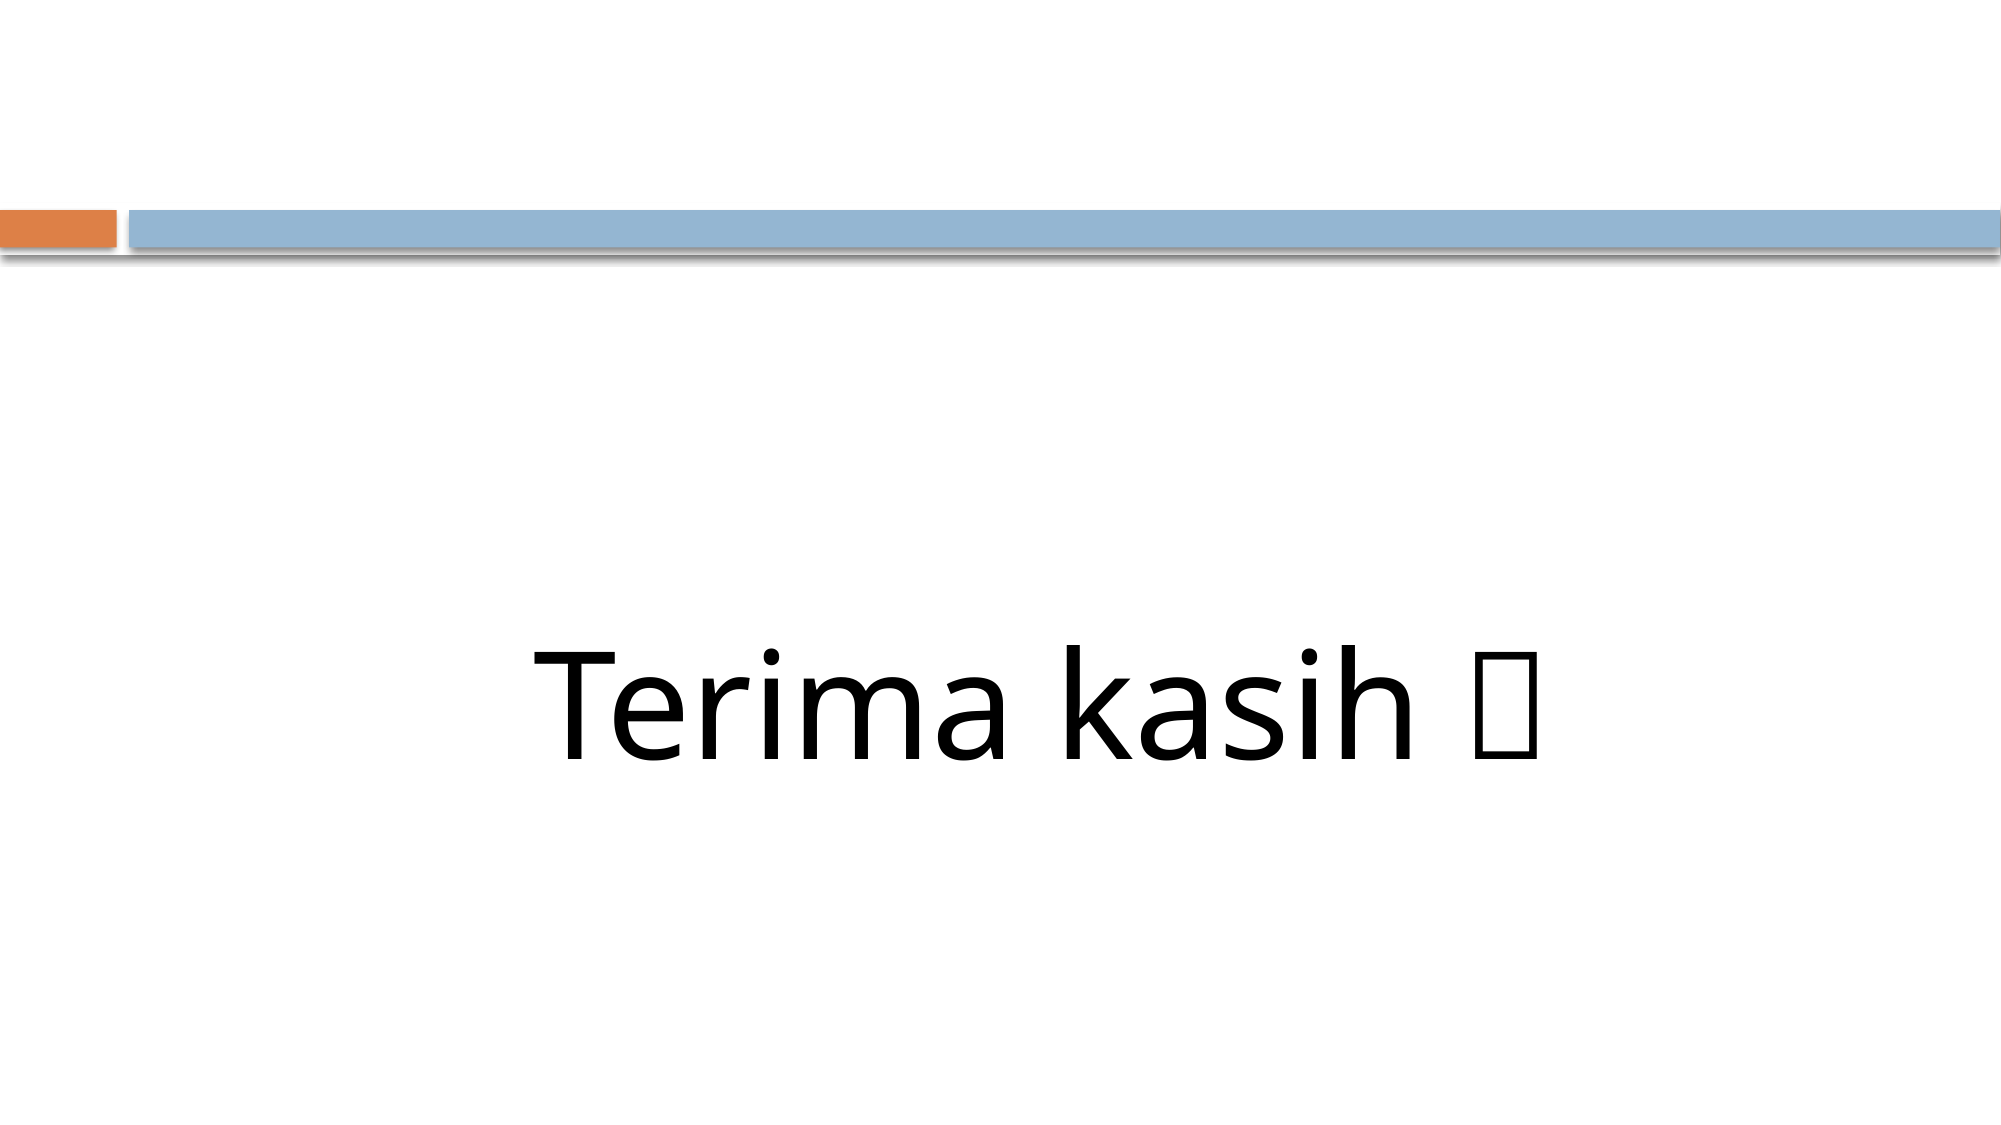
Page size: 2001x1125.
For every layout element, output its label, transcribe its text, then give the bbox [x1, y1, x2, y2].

list Terima kasih  [167, 407, 1918, 1000]
